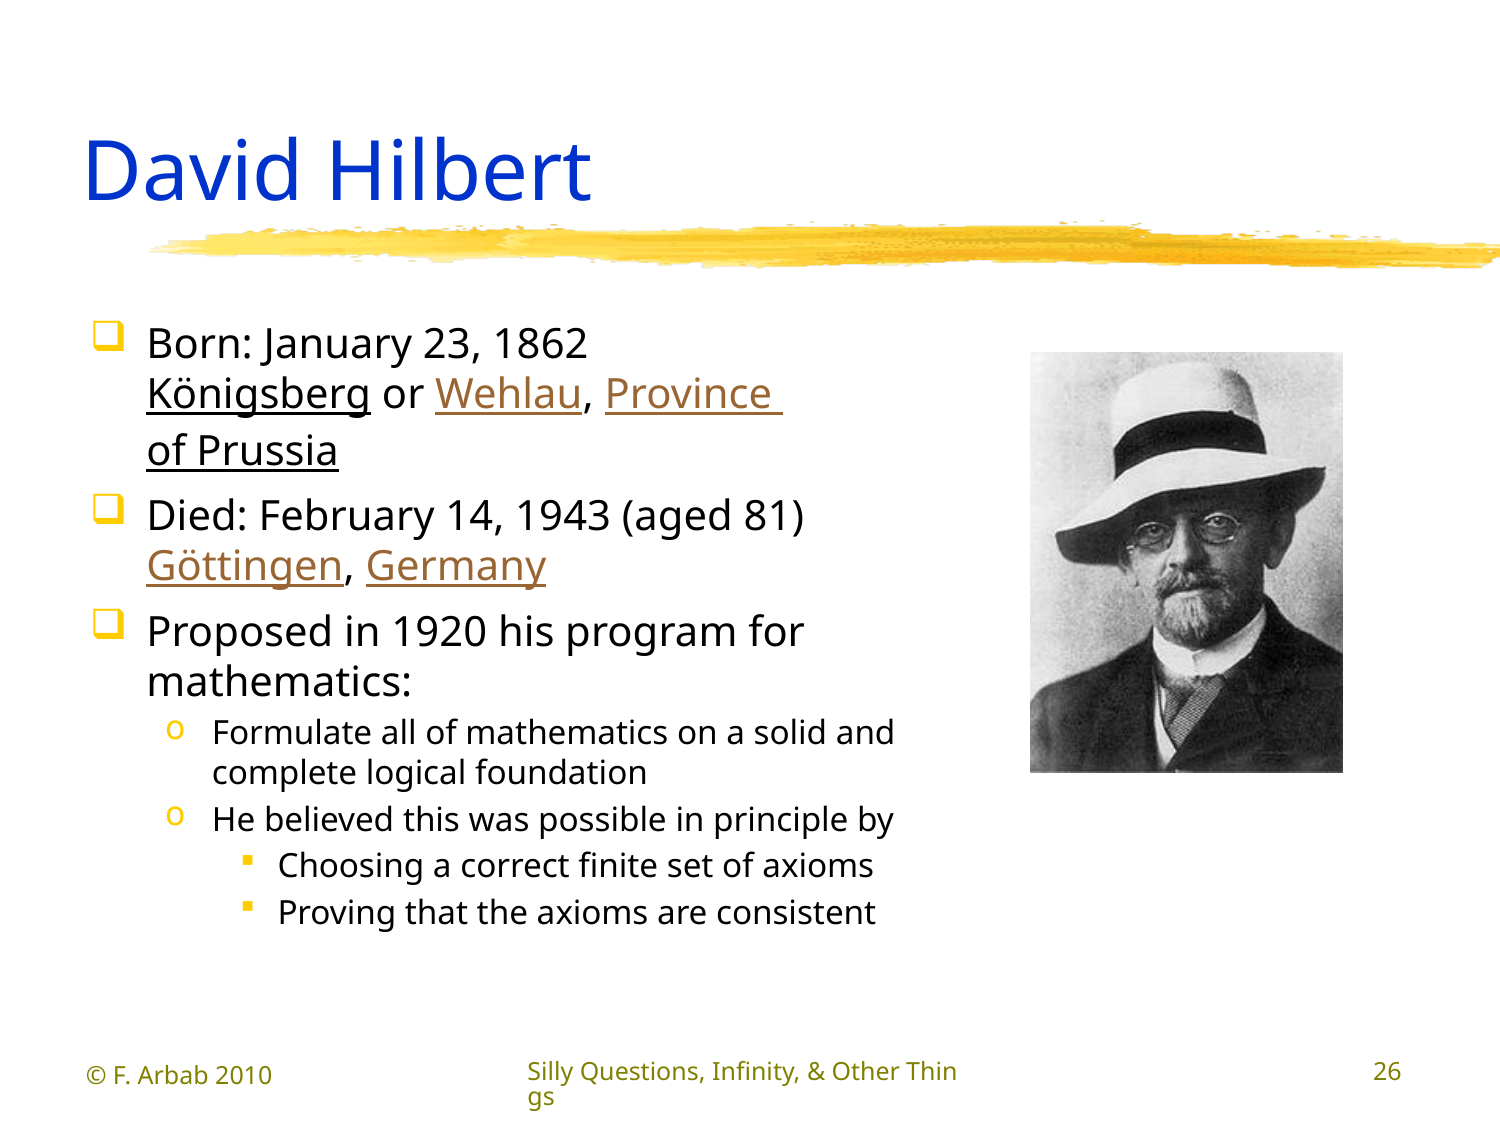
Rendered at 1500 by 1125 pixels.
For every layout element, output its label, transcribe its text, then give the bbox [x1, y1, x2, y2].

picture [1030, 352, 1344, 773]
title David Hilbert [66, 37, 1342, 226]
footer Silly Questions, Infinity, & Other Things [512, 1021, 988, 1098]
slide_number © F. Arbab 2010 [70, 1021, 384, 1098]
picture [150, 215, 1500, 279]
slide_number 26 [1103, 1021, 1417, 1098]
list Born: January 23, 1862 Königsberg or Wehlau, Province of Prussia Died: February 14, 1943 (aged 81) Göttingen, Germany Proposed in 1920 his program for mathematics: Formulate all of mathematics on a solid and complete logical foundation He believed this was possible in principle by Choosing a correct finite set of axioms Proving that the axioms are consistent [74, 309, 981, 994]
